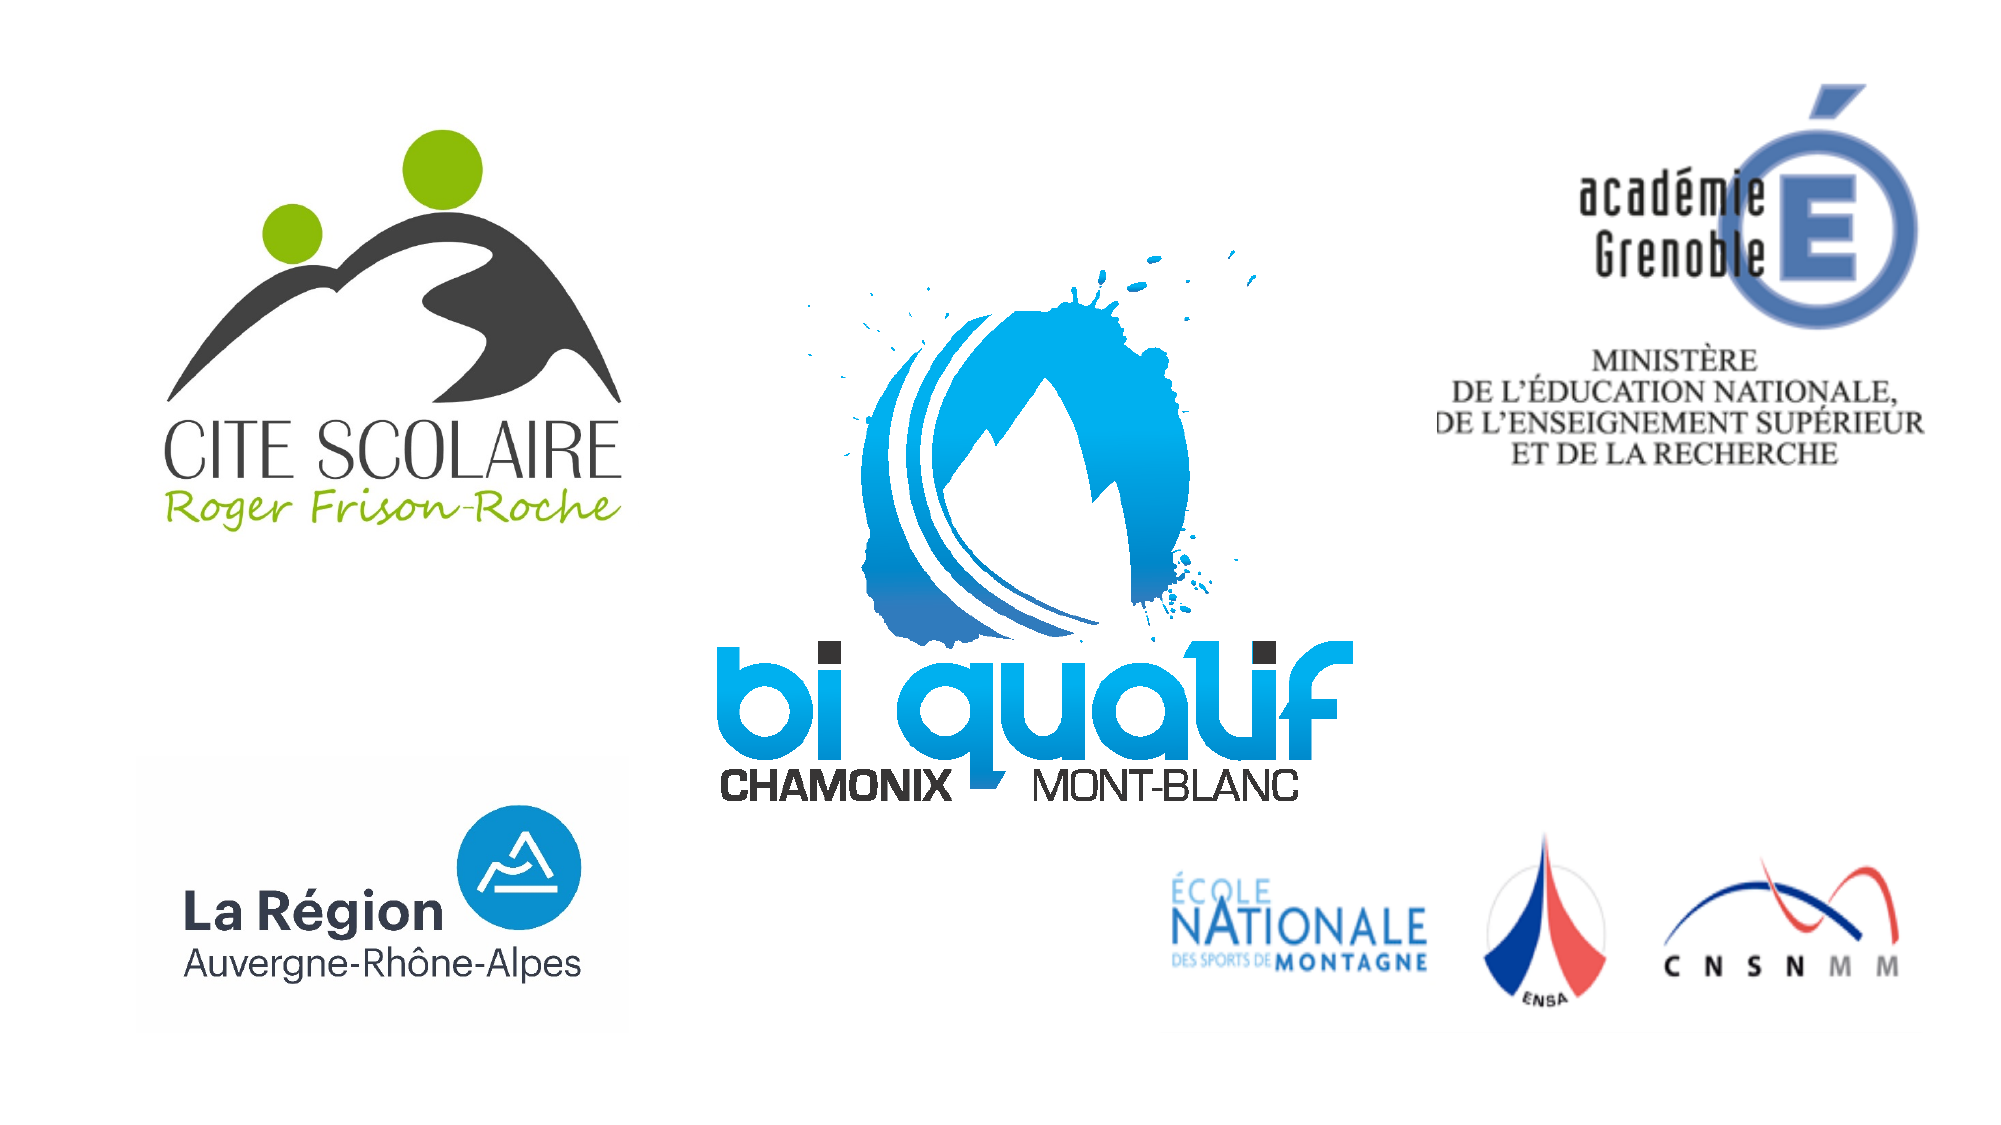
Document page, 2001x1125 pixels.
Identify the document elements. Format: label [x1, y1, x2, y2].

text_box [634, 243, 1438, 812]
picture [136, 23, 640, 587]
picture [136, 756, 629, 1033]
picture [1154, 815, 1926, 1033]
picture [1433, 79, 1926, 496]
